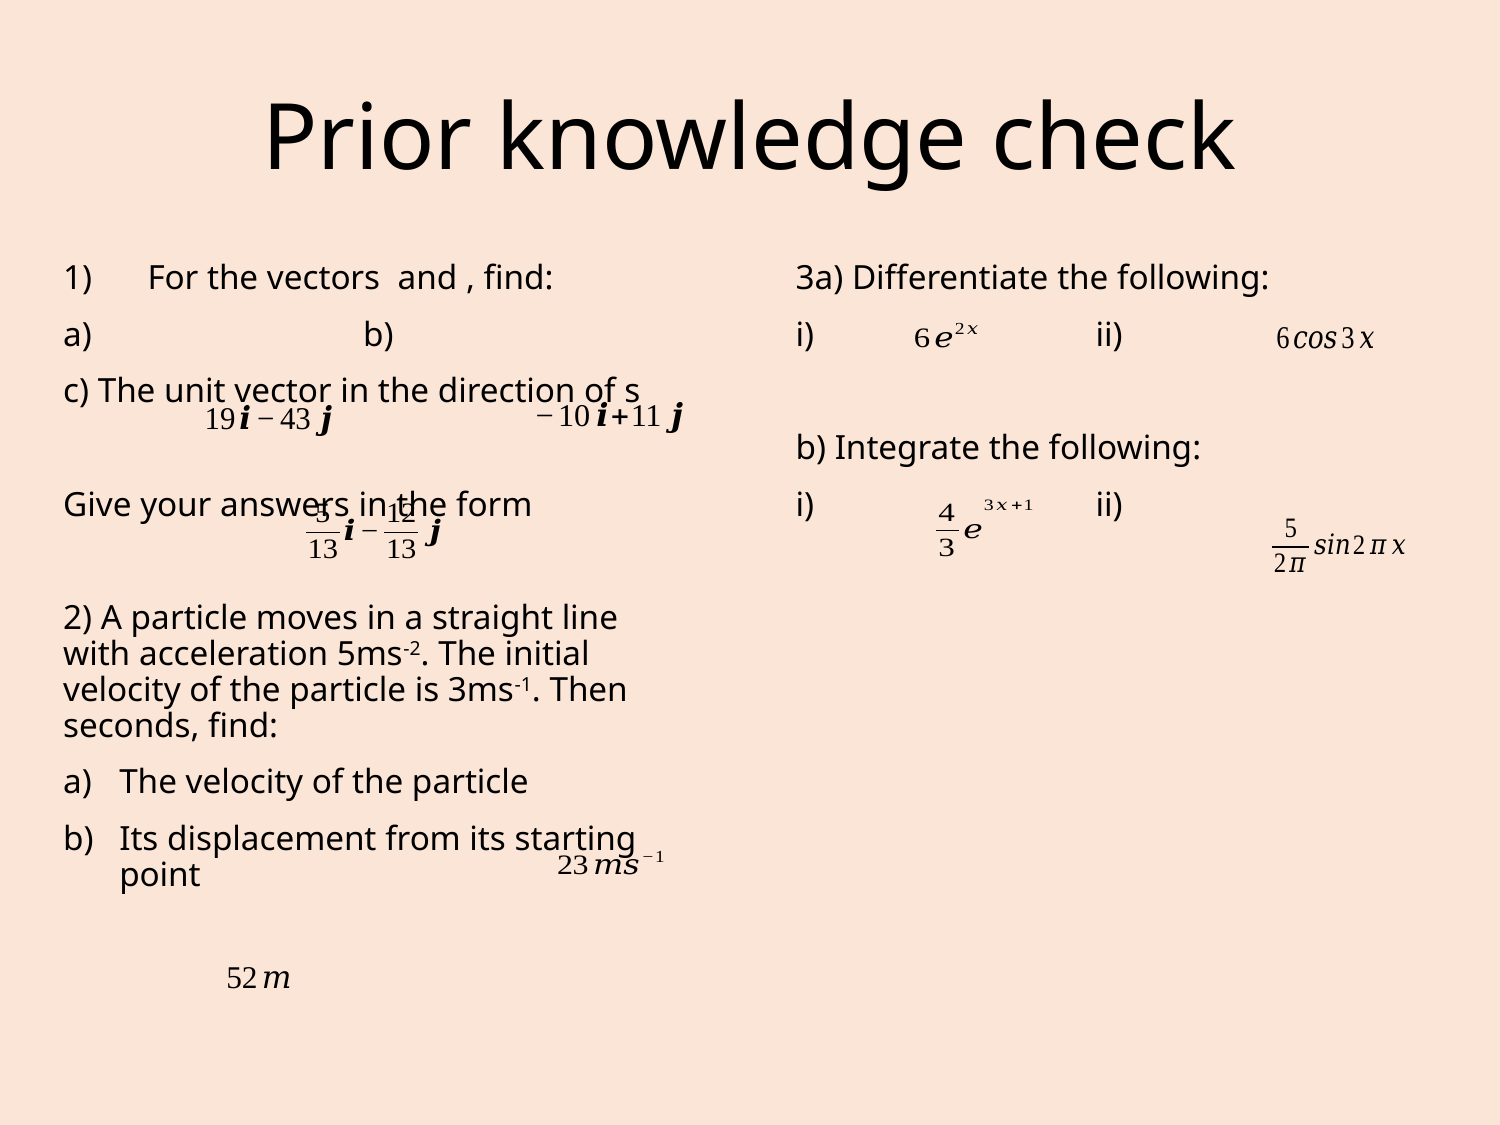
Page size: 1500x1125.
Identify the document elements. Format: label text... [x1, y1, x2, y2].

title Prior knowledge check [103, 30, 1397, 249]
